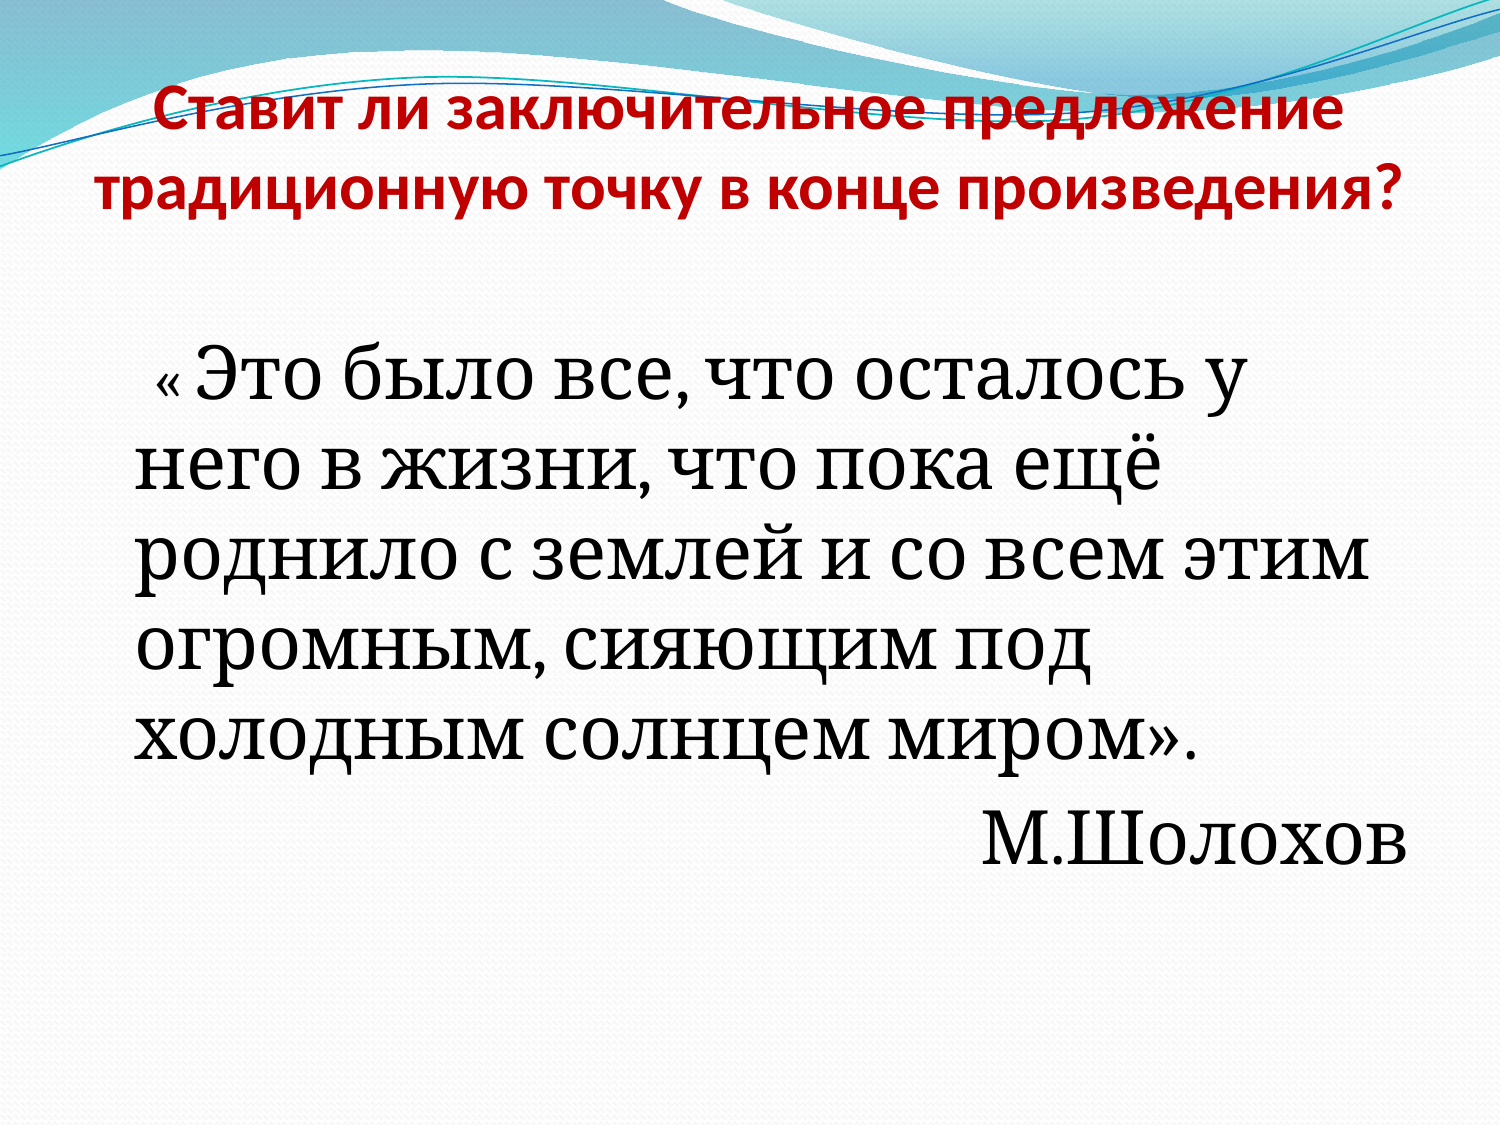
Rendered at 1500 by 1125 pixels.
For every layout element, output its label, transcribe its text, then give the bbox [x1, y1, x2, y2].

list « Это было все, что осталось у него в жизни, что пока ещё роднило с землей и со всем этим огромным, сияющим под холодным солнцем миром». М.Шолохов [75, 317, 1425, 1038]
title Ставит ли заключительное предложение традиционную точку в конце произведения? [75, 115, 1425, 303]
